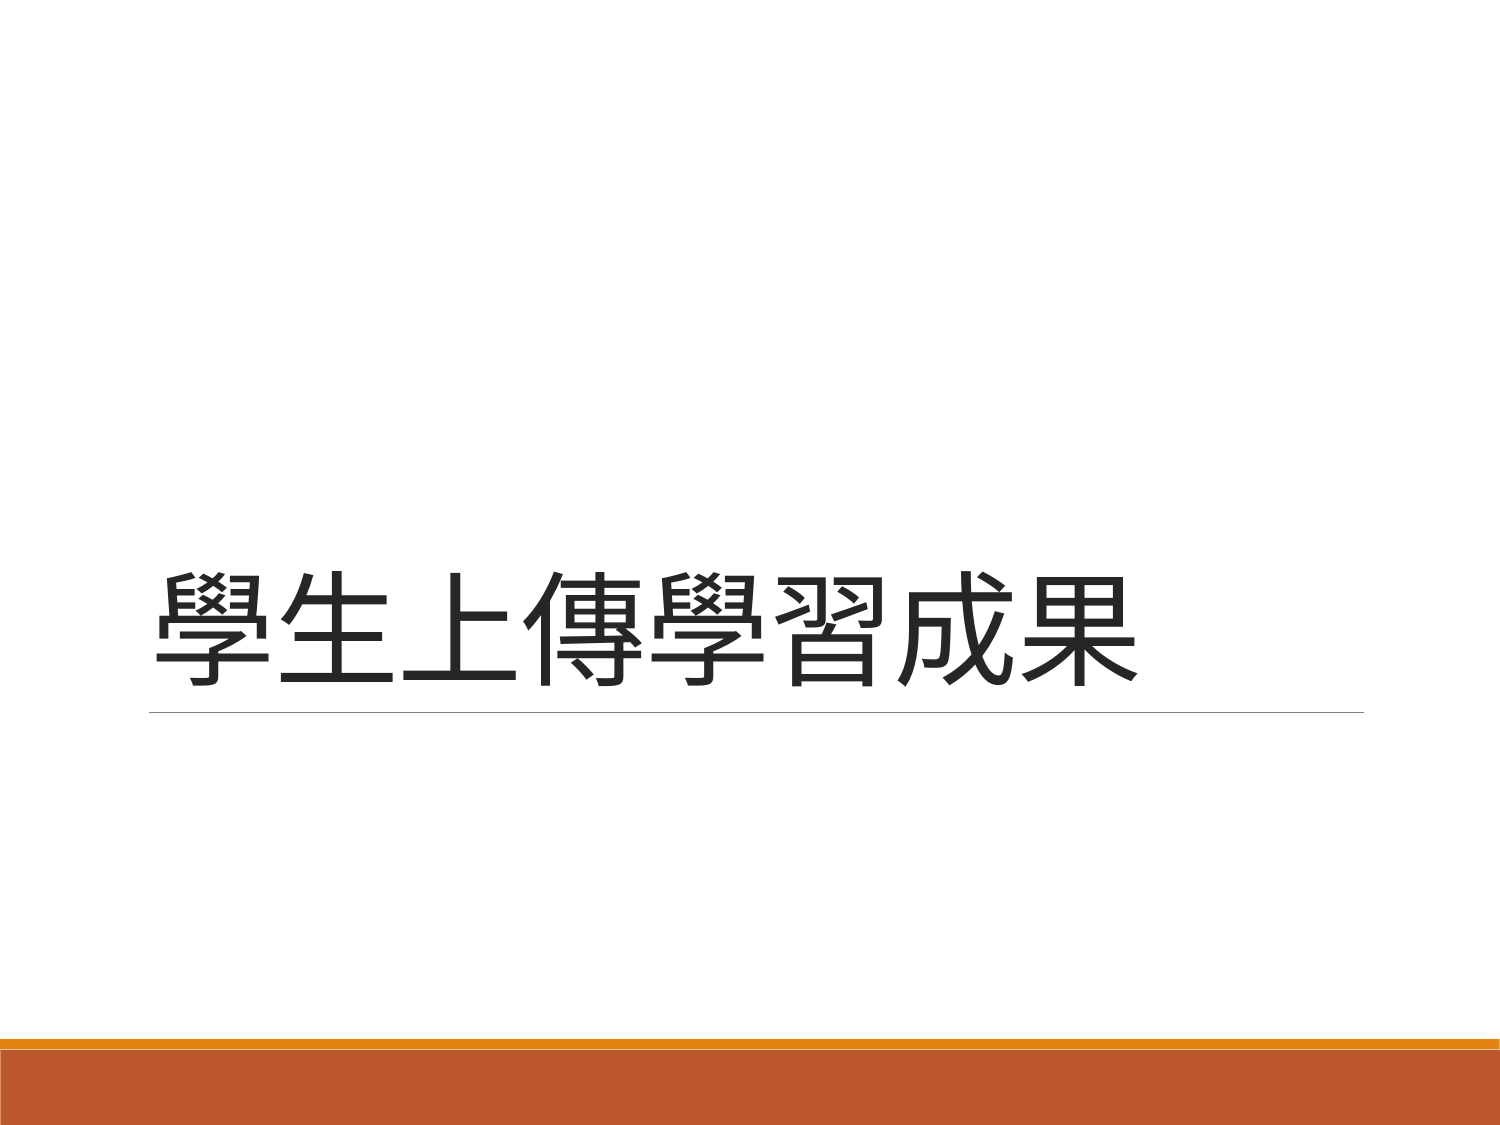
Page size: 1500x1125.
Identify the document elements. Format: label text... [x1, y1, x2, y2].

title 學生上傳學習成果 [135, 124, 1373, 710]
